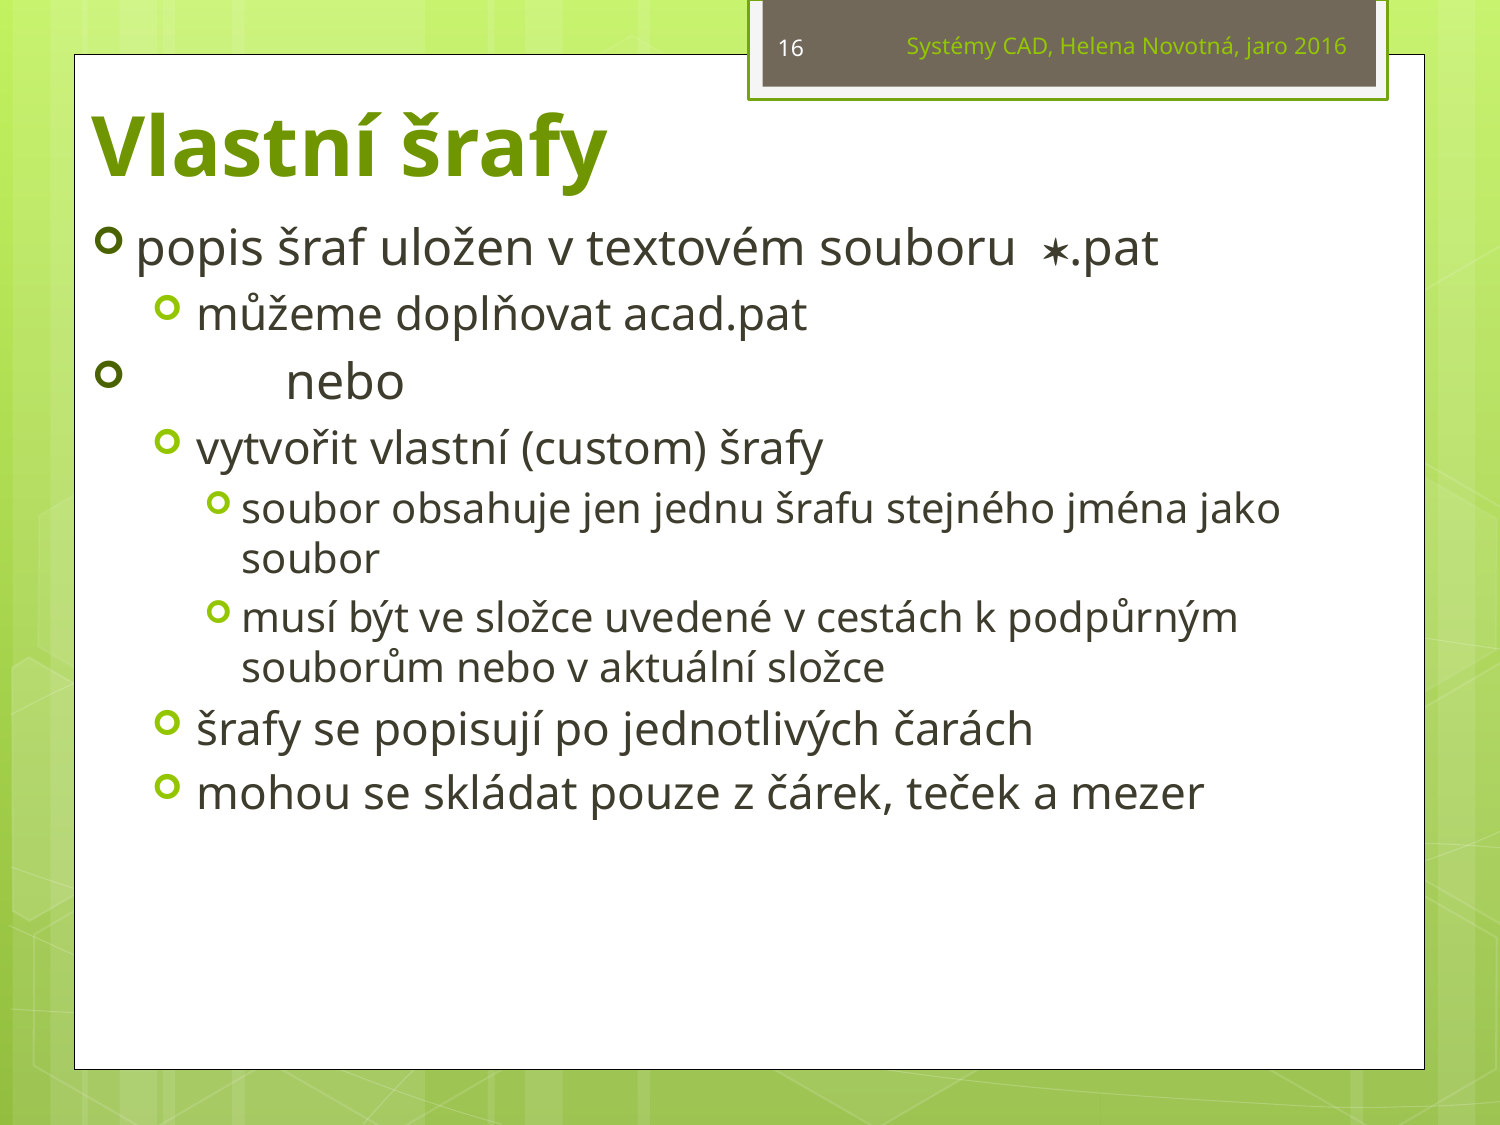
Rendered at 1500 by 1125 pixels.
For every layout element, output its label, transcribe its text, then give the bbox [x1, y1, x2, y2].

slide_number 16 [762, 19, 833, 79]
title Vlastní šrafy [76, 85, 1424, 208]
list popis šraf uložen v textovém souboru .pat můžeme doplňovat acad.pat nebo vytvořit vlastní (custom) šrafy soubor obsahuje jen jednu šrafu stejného jména jako soubor musí být ve složce uvedené v cestách k podpůrným souborům nebo v aktuální složce šrafy se popisují po jednotlivých čarách mohou se skládat pouze z čárek, teček a mezer [76, 208, 1424, 1047]
footer Systémy CAD, Helena Novotná, jaro 2016 [852, 15, 1363, 79]
